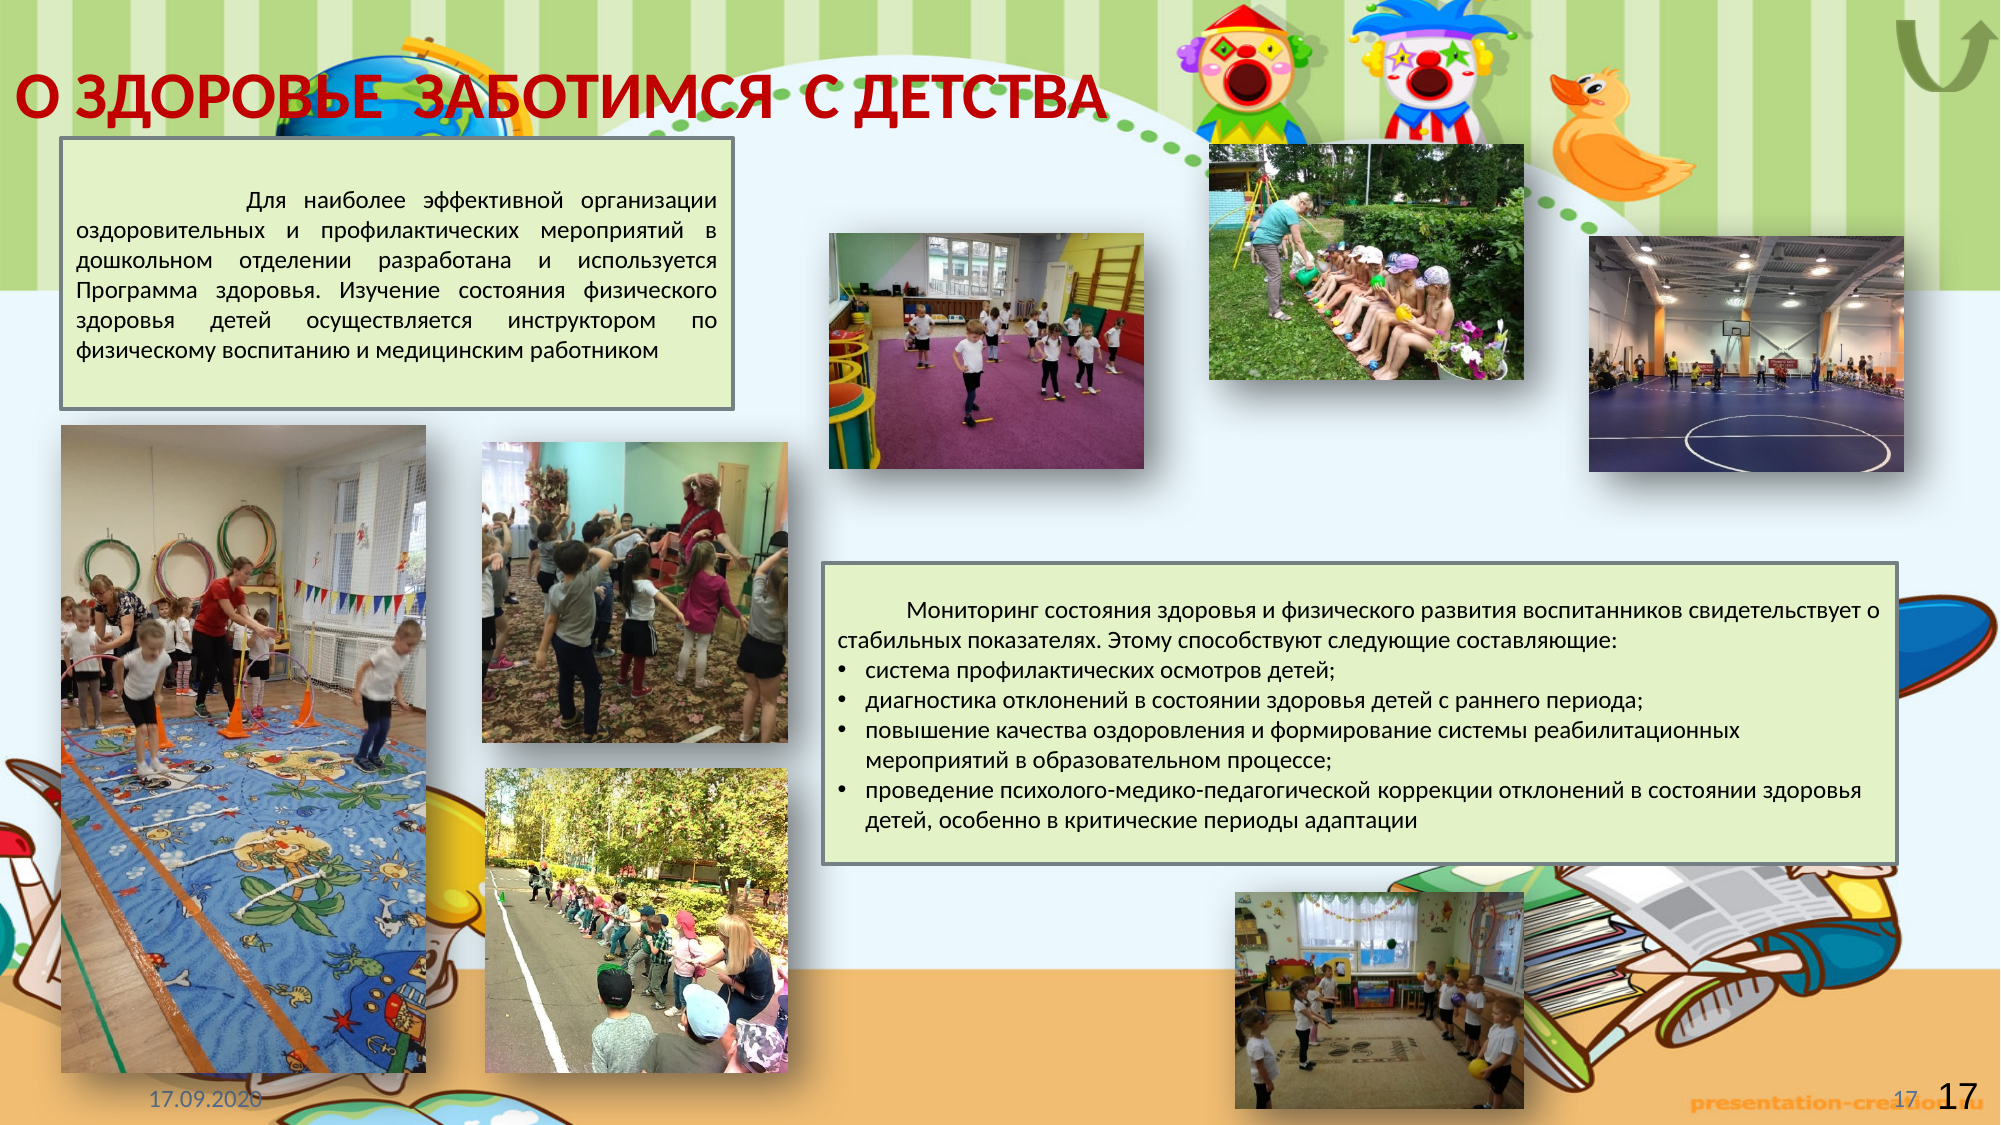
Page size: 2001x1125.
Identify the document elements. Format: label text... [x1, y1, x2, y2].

text_box Мониторинг состояния здоровья и физического развития воспитанников свидетельствует о стабильных показателях. Этому способствуют следующие составляющие: система профилактических осмотров детей; диагностика отклонений в состоянии здоровья детей с раннего периода; повышение качества оздоровления и формирование системы реабилитационных мероприятий в образовательном процессе; проведение психолого-медико-педагогической коррекции отклонений в состоянии здоровья детей, особенно в критические периоды адаптации [821, 561, 1899, 866]
title О ЗДОРОВЬЕ ЗАБОТИМСЯ С ДЕТСТВА [0, 36, 2000, 148]
picture [0, 0, 2001, 1125]
text_box Для наиболее эффективной организации оздоровительных и профилактических мероприятий в дошкольном отделении разработана и используется Программа здоровья. Изучение состояния физического здоровья детей осуществляется инструктором по физическому воспитанию и медицинским работником [59, 136, 735, 411]
text_box 17 [1922, 1064, 2000, 1125]
